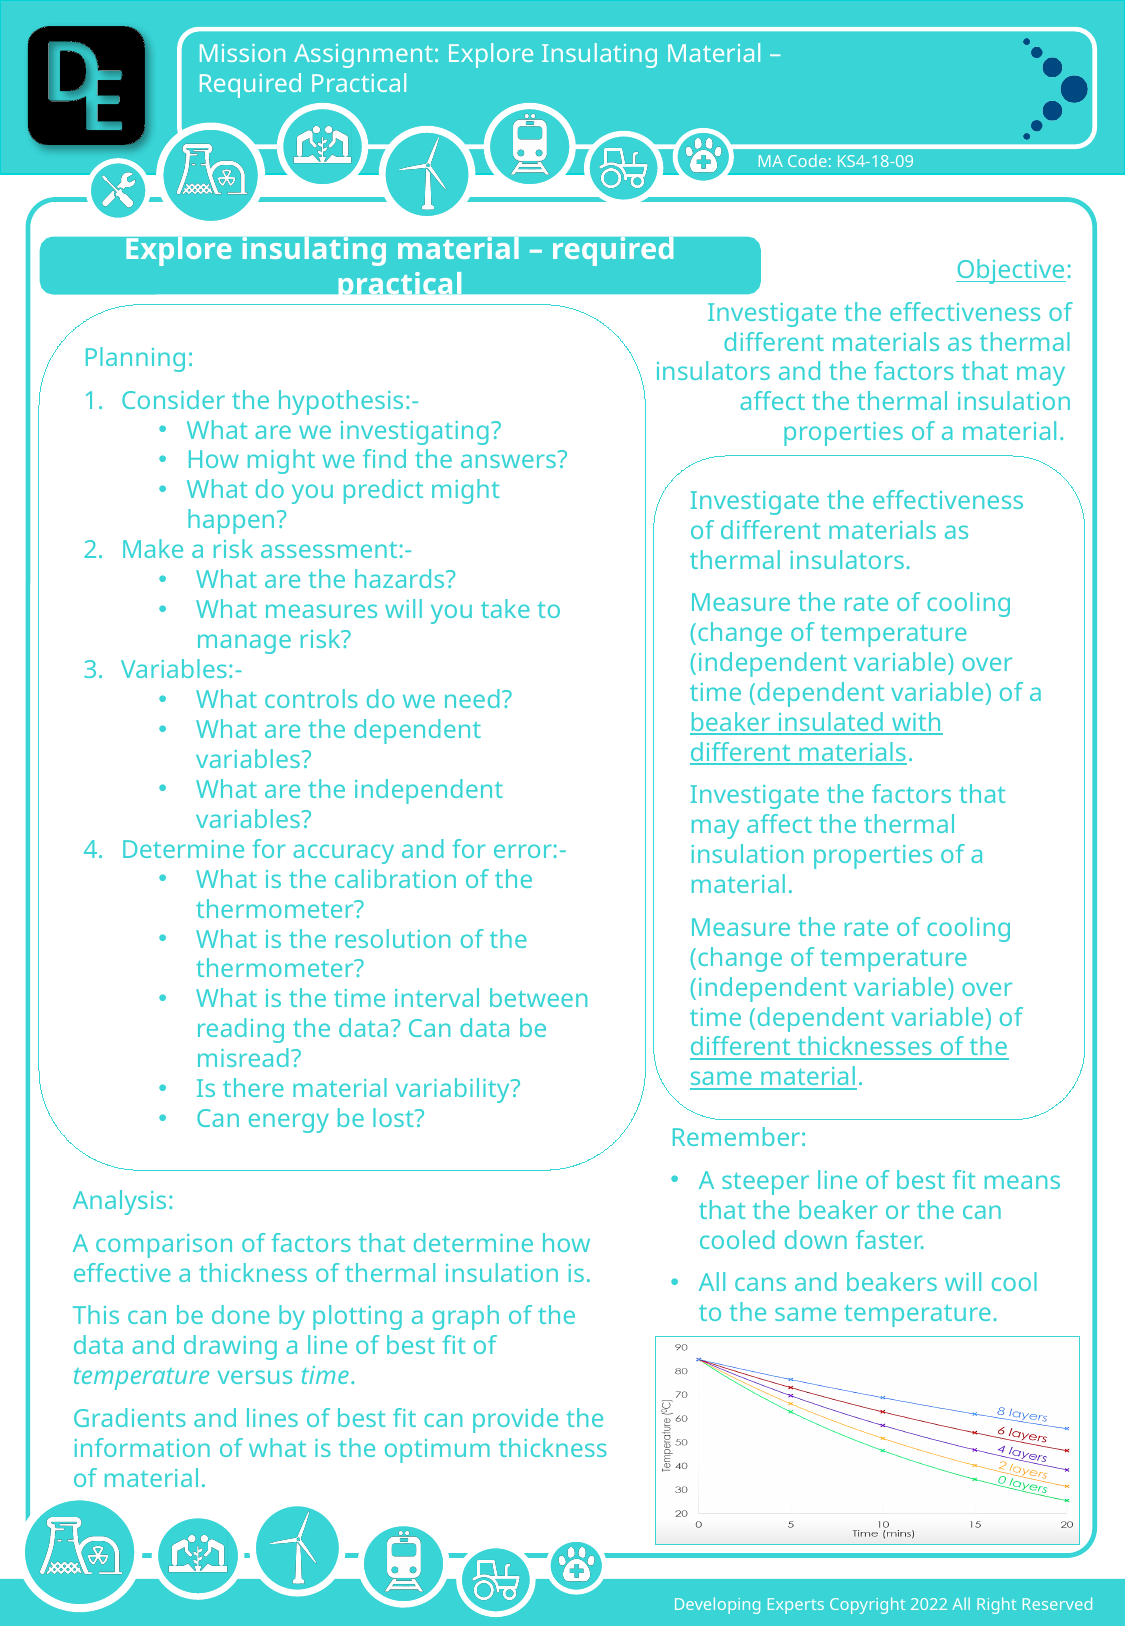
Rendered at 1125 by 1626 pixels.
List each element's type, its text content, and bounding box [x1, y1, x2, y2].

picture [494, 109, 570, 181]
picture [293, 123, 352, 164]
picture [655, 1336, 1080, 1545]
text_box Remember: A steeper line of best fit means that the beaker or the can cooled down faster. All cans and beakers will cool to the same temperature. [655, 1113, 1080, 1335]
picture [168, 1532, 228, 1573]
text_box Explore insulating material – required practical [44, 241, 756, 290]
picture [1023, 38, 1088, 140]
text_box Investigate the effectiveness of different materials as thermal insulators. Measure the rate of cooling (change of temperature (independent variable) over time (dependent variable) of a beaker insulated with different materials. Investigate the factors that may affect the thermal insulation properties of a material. Measure the rate of cooling (change of temperature (independent variable) over time (dependent variable) of different thicknesses of the same material. [653, 455, 1085, 1120]
picture [368, 1526, 444, 1598]
picture [472, 1556, 520, 1604]
text_box Objective: Investigate the effectiveness of different materials as thermal insulators and the factors that may affect the thermal insulation properties of a material. [624, 246, 1088, 454]
picture [94, 170, 144, 214]
picture [599, 144, 648, 192]
text_box Planning: Consider the hypothesis:- What are we investigating? How might we find the answers? What do you predict might happen? Make a risk assessment:- What are the hazards? What measures will you take to manage risk? Variables:- What controls do we need? What are the dependent variables? What are the independent variables? Determine for accuracy and for error:- What is the calibration of the thermometer? What is the resolution of the thermometer? What is the time interval between reading the data? Can data be misread? Is there material variability? Can energy be lost? [38, 304, 646, 1171]
text_box Analysis: A comparison of factors that determine how effective a thickness of thermal insulation is. This can be done by plotting a graph of the data and drawing a line of best fit of temperature versus time. Gradients and lines of best fit can provide the information of what is the optimum thickness of material. [40, 1160, 647, 1517]
